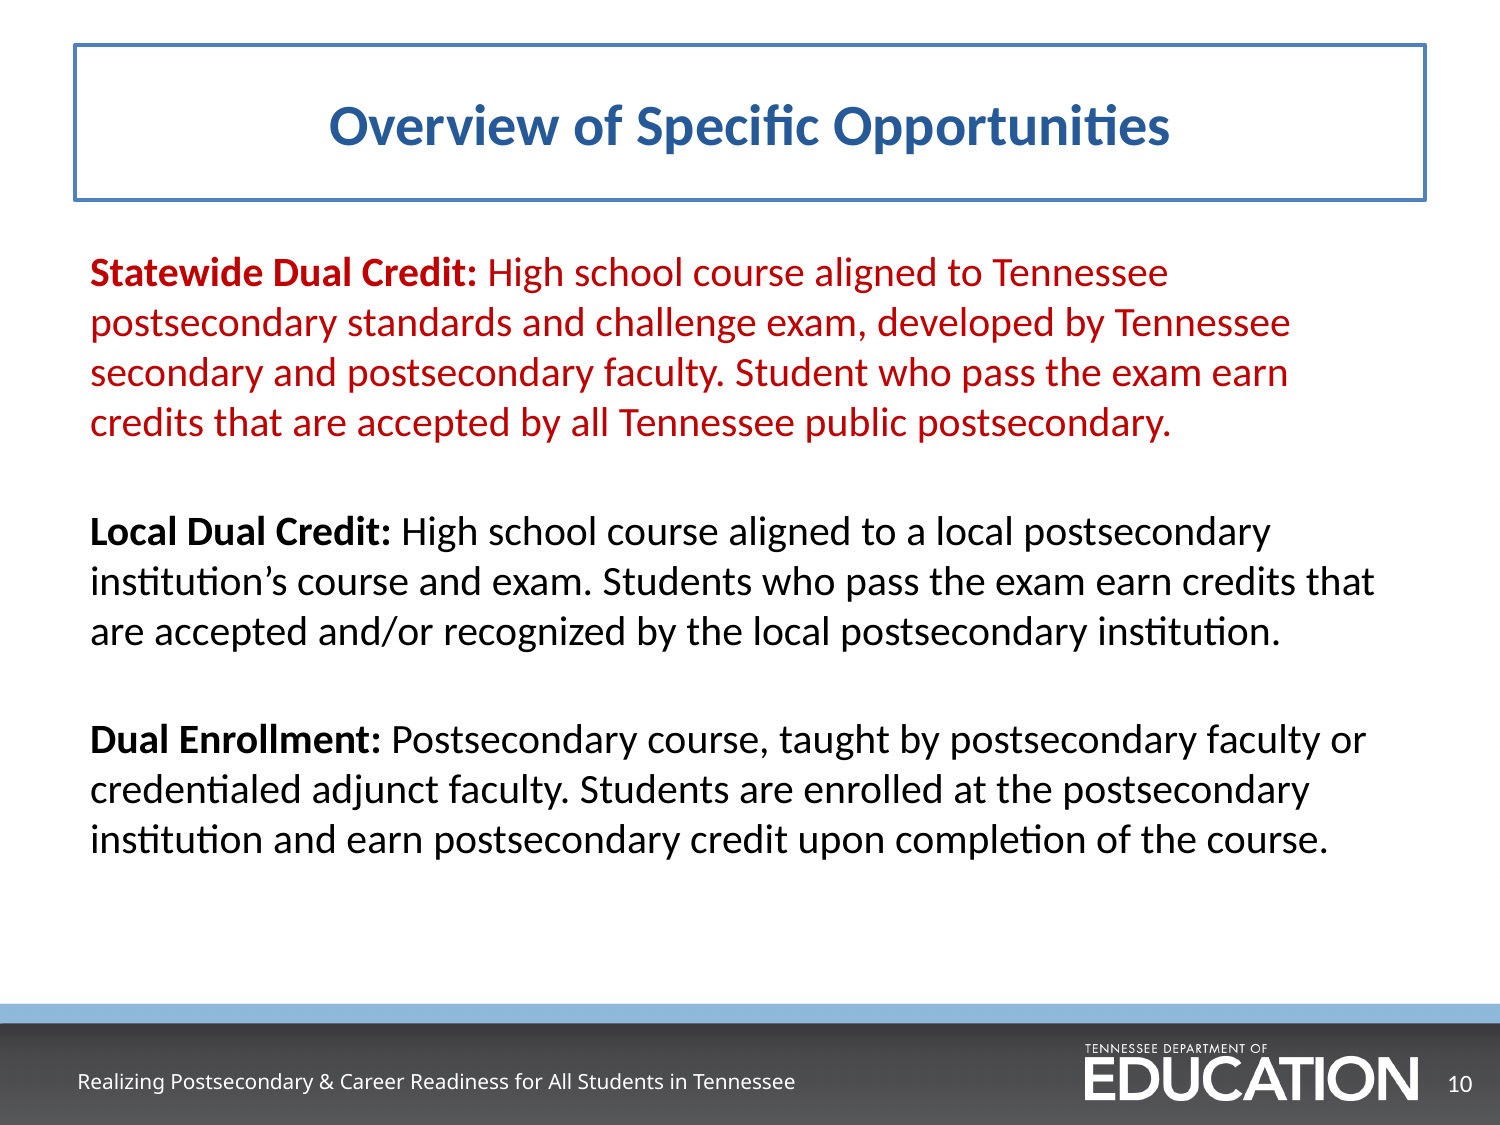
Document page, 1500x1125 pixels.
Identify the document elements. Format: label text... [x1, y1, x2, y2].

list Statewide Dual Credit: High school course aligned to Tennessee postsecondary standards and challenge exam, developed by Tennessee secondary and postsecondary faculty. Student who pass the exam earn credits that are accepted by all Tennessee public postsecondary. Local Dual Credit: High school course aligned to a local postsecondary institution’s course and exam. Students who pass the exam earn credits that are accepted and/or recognized by the local postsecondary institution. Dual Enrollment: Postsecondary course, taught by postsecondary faculty or credentialed adjunct faculty. Students are enrolled at the postsecondary institution and earn postsecondary credit upon completion of the course. [75, 237, 1425, 950]
title Overview of Specific Opportunities [73, 43, 1427, 202]
footer Realizing Postsecondary & Career Readiness for All Students in Tennessee [62, 1052, 988, 1113]
picture [0, 0, 1500, 1125]
slide_number 10 [1137, 1052, 1488, 1113]
